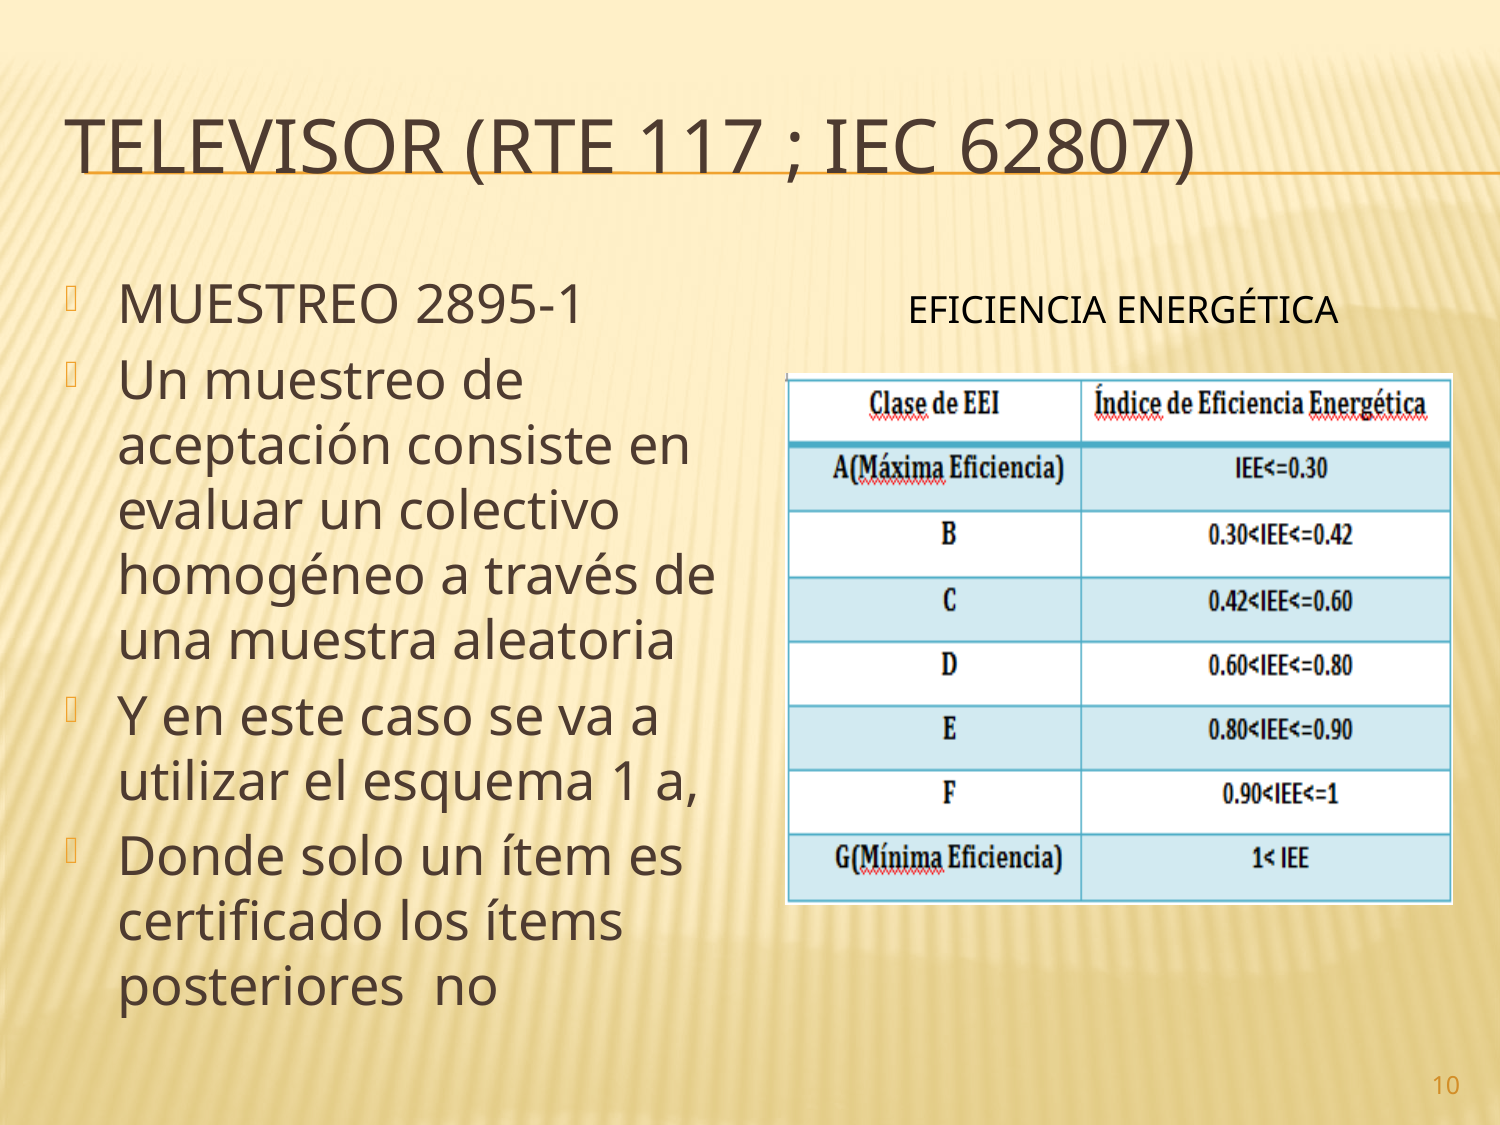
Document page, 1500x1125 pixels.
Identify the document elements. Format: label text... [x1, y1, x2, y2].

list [784, 373, 1453, 906]
slide_number 10 [1350, 1062, 1475, 1103]
list MUESTREO 2895-1 Un muestreo de aceptación consiste en evaluar un colectivo homogéneo a través de una muestra aleatoria Y en este caso se va a utilizar el esquema 1 a, Donde solo un ítem es certificado los ítems posteriores no [50, 262, 738, 1038]
text_box EFICIENCIA ENERGÉTICA [785, 278, 1376, 339]
title TELEVISOR (RTE 117 ; IEC 62807) [49, 75, 1475, 213]
